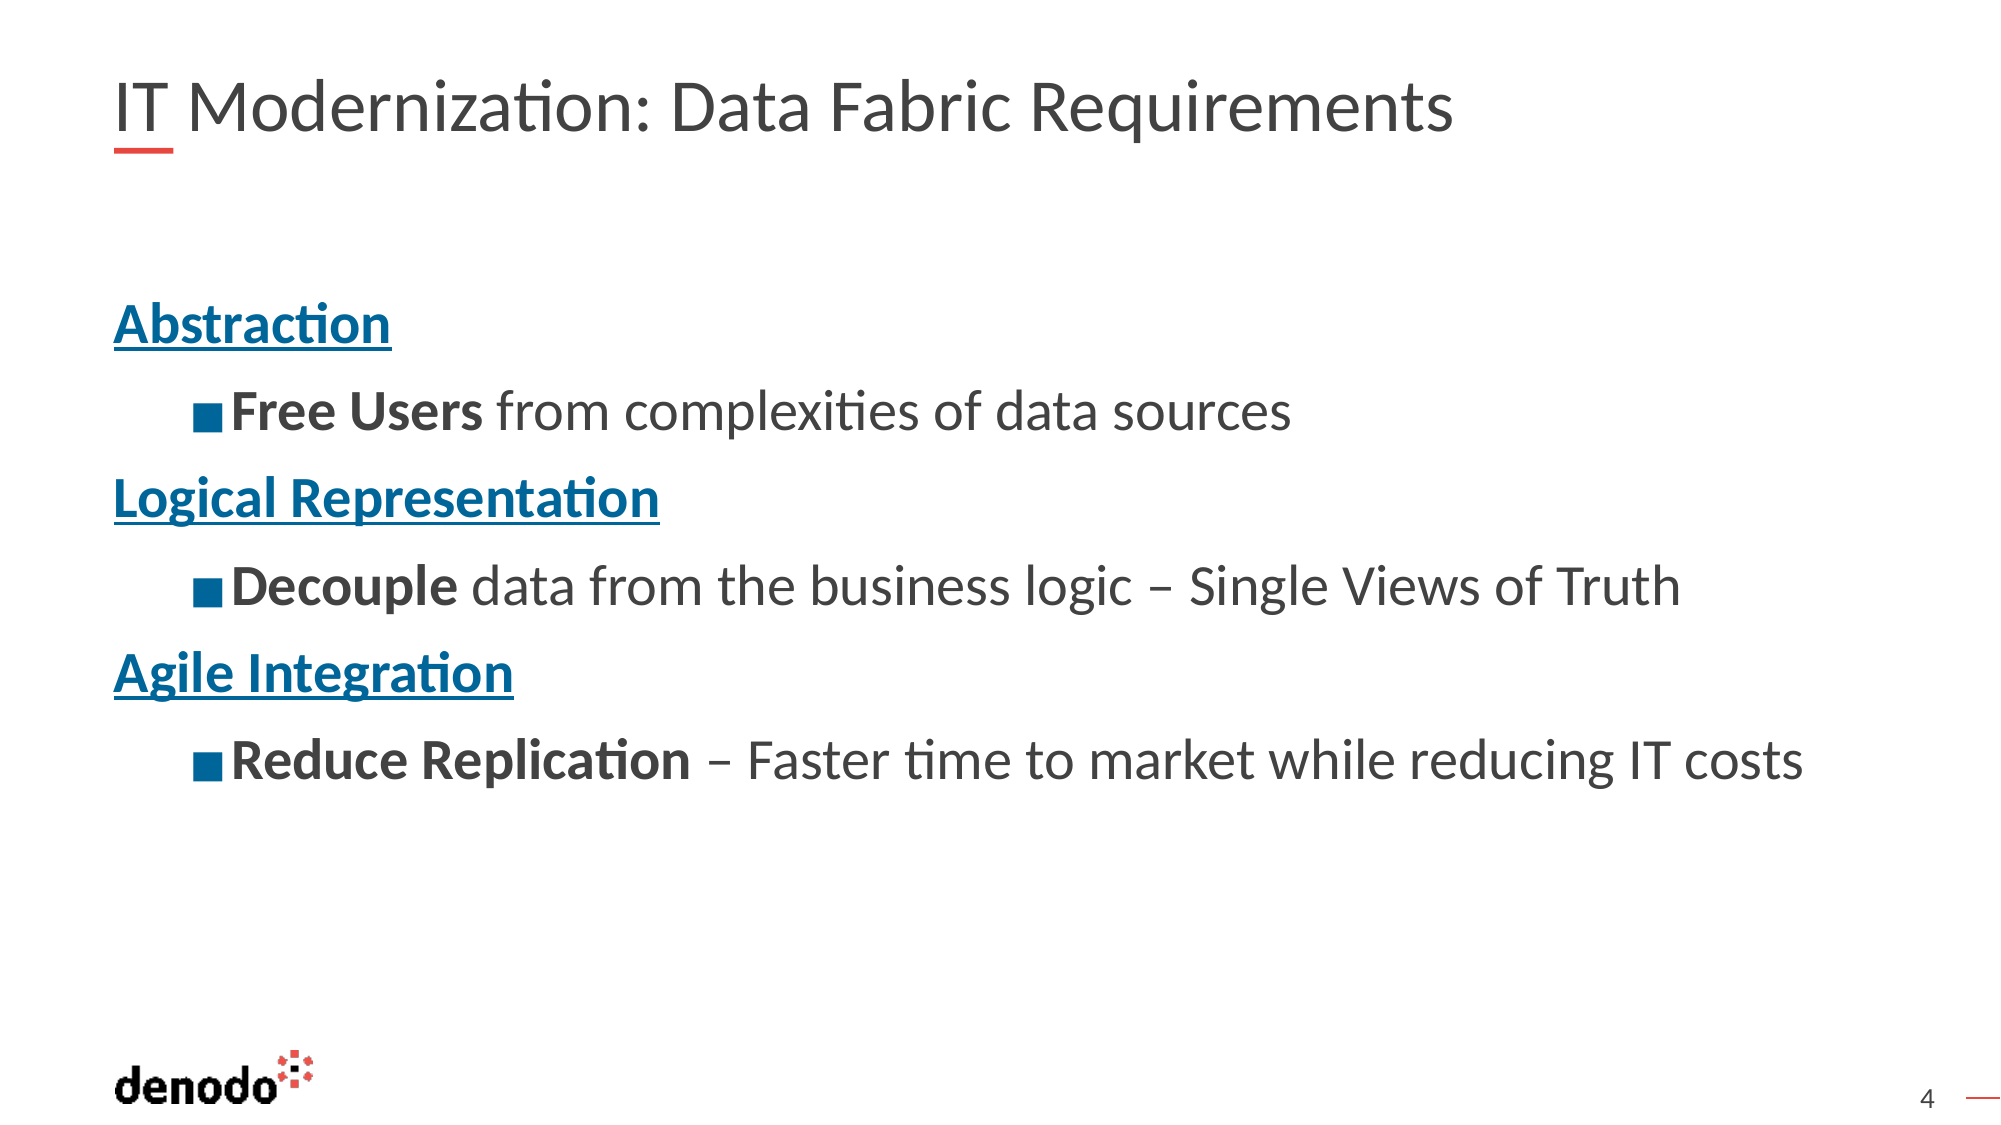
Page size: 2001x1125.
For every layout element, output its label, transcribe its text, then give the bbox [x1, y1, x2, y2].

list Abstraction Free Users from complexities of data sources Logical Representation Decouple data from the business logic – Single Views of Truth Agile Integration Reduce Replication – Faster time to market while reducing IT costs [114, 278, 1957, 1125]
title IT Modernization: Data Fabric Requirements [114, 61, 1874, 149]
